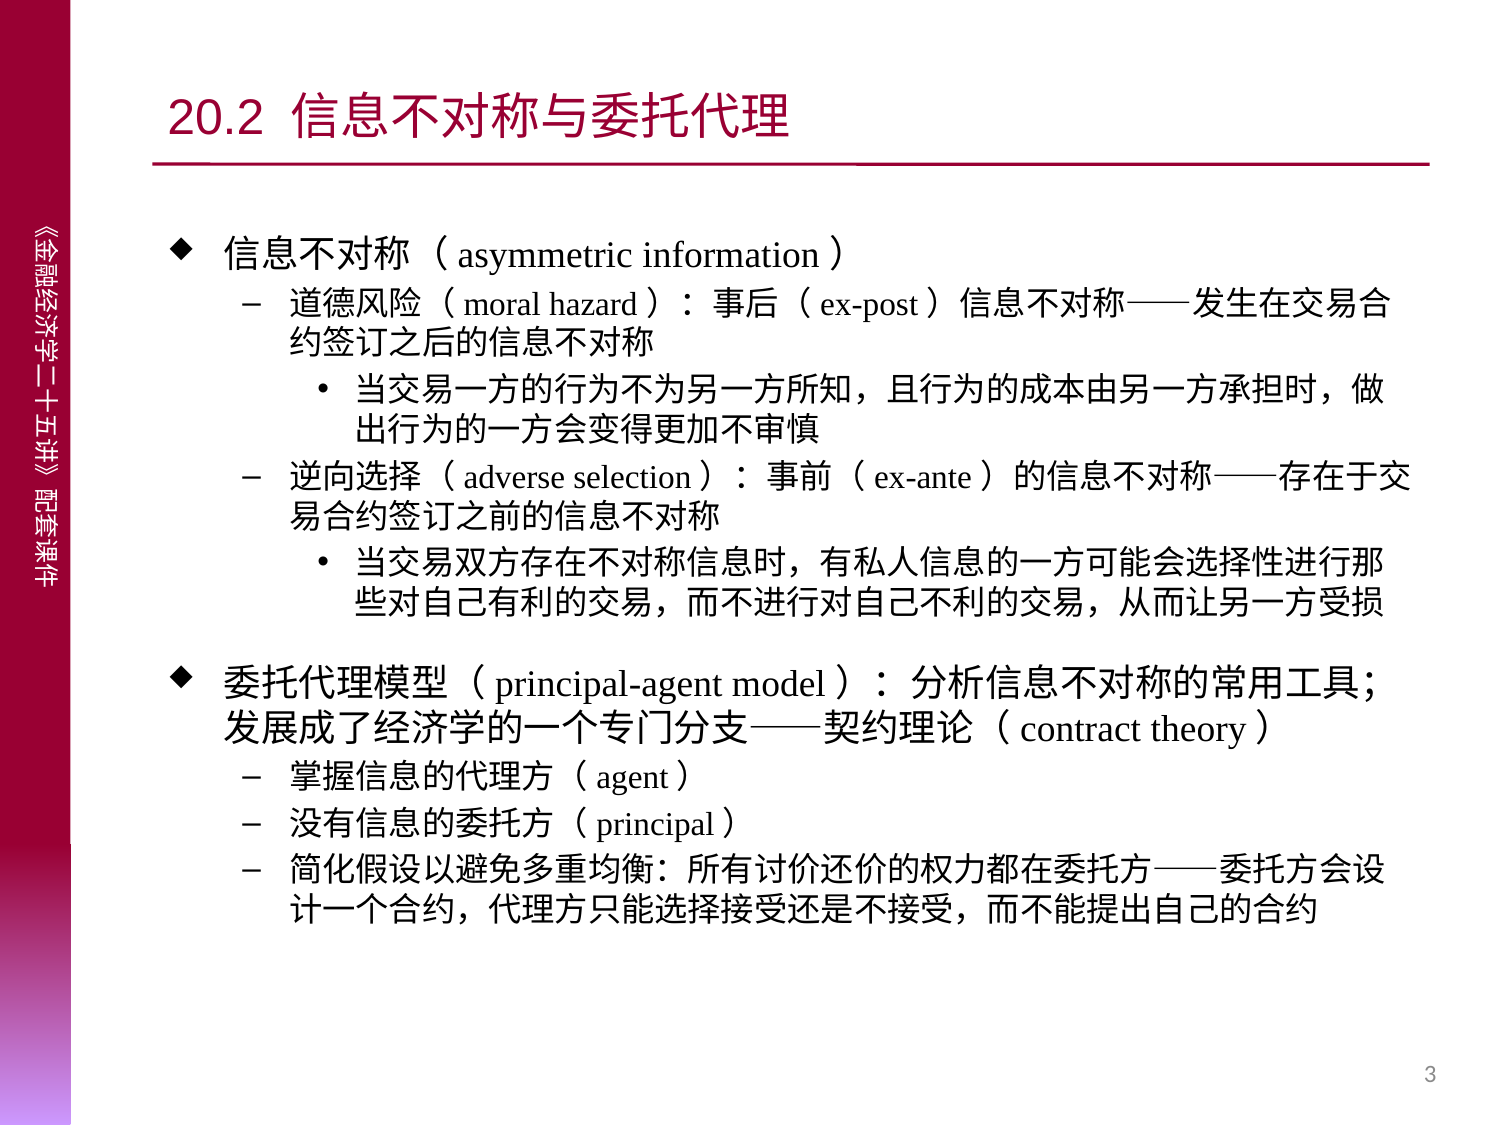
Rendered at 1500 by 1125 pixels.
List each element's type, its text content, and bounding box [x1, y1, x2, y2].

slide_number 3 [1101, 1042, 1452, 1103]
title 20.2 信息不对称与委托代理 [152, 0, 1426, 153]
list 信息不对称（asymmetric information） 道德风险（moral hazard）：事后（ex-post）信息不对称——发生在交易合约签订之后的信息不对称 当交易一方的行为不为另一方所知，且行为的成本由另一方承担时，做出行为的一方会变得更加不审慎 逆向选择（adverse selection）：事前（ex-ante）的信息不对称——存在于交易合约签订之前的信息不对称 当交易双方存在不对称信息时，有私人信息的一方可能会选择性进行那些对自己有利的交易，而不进行对自己不利的交易，从而让另一方受损 委托代理模型（principal-agent model）：分析信息不对称的常用工具；发展成了经济学的一个专门分支——契约理论（contract theory） 掌握信息的代理方（agent） 没有信息的委托方（principal） 简化假设以避免多重均衡：所有讨价还价的权力都在委托方——委托方会设计一个合约，代理方只能选择接受还是不接受，而不能提出自己的合约 [152, 222, 1430, 997]
